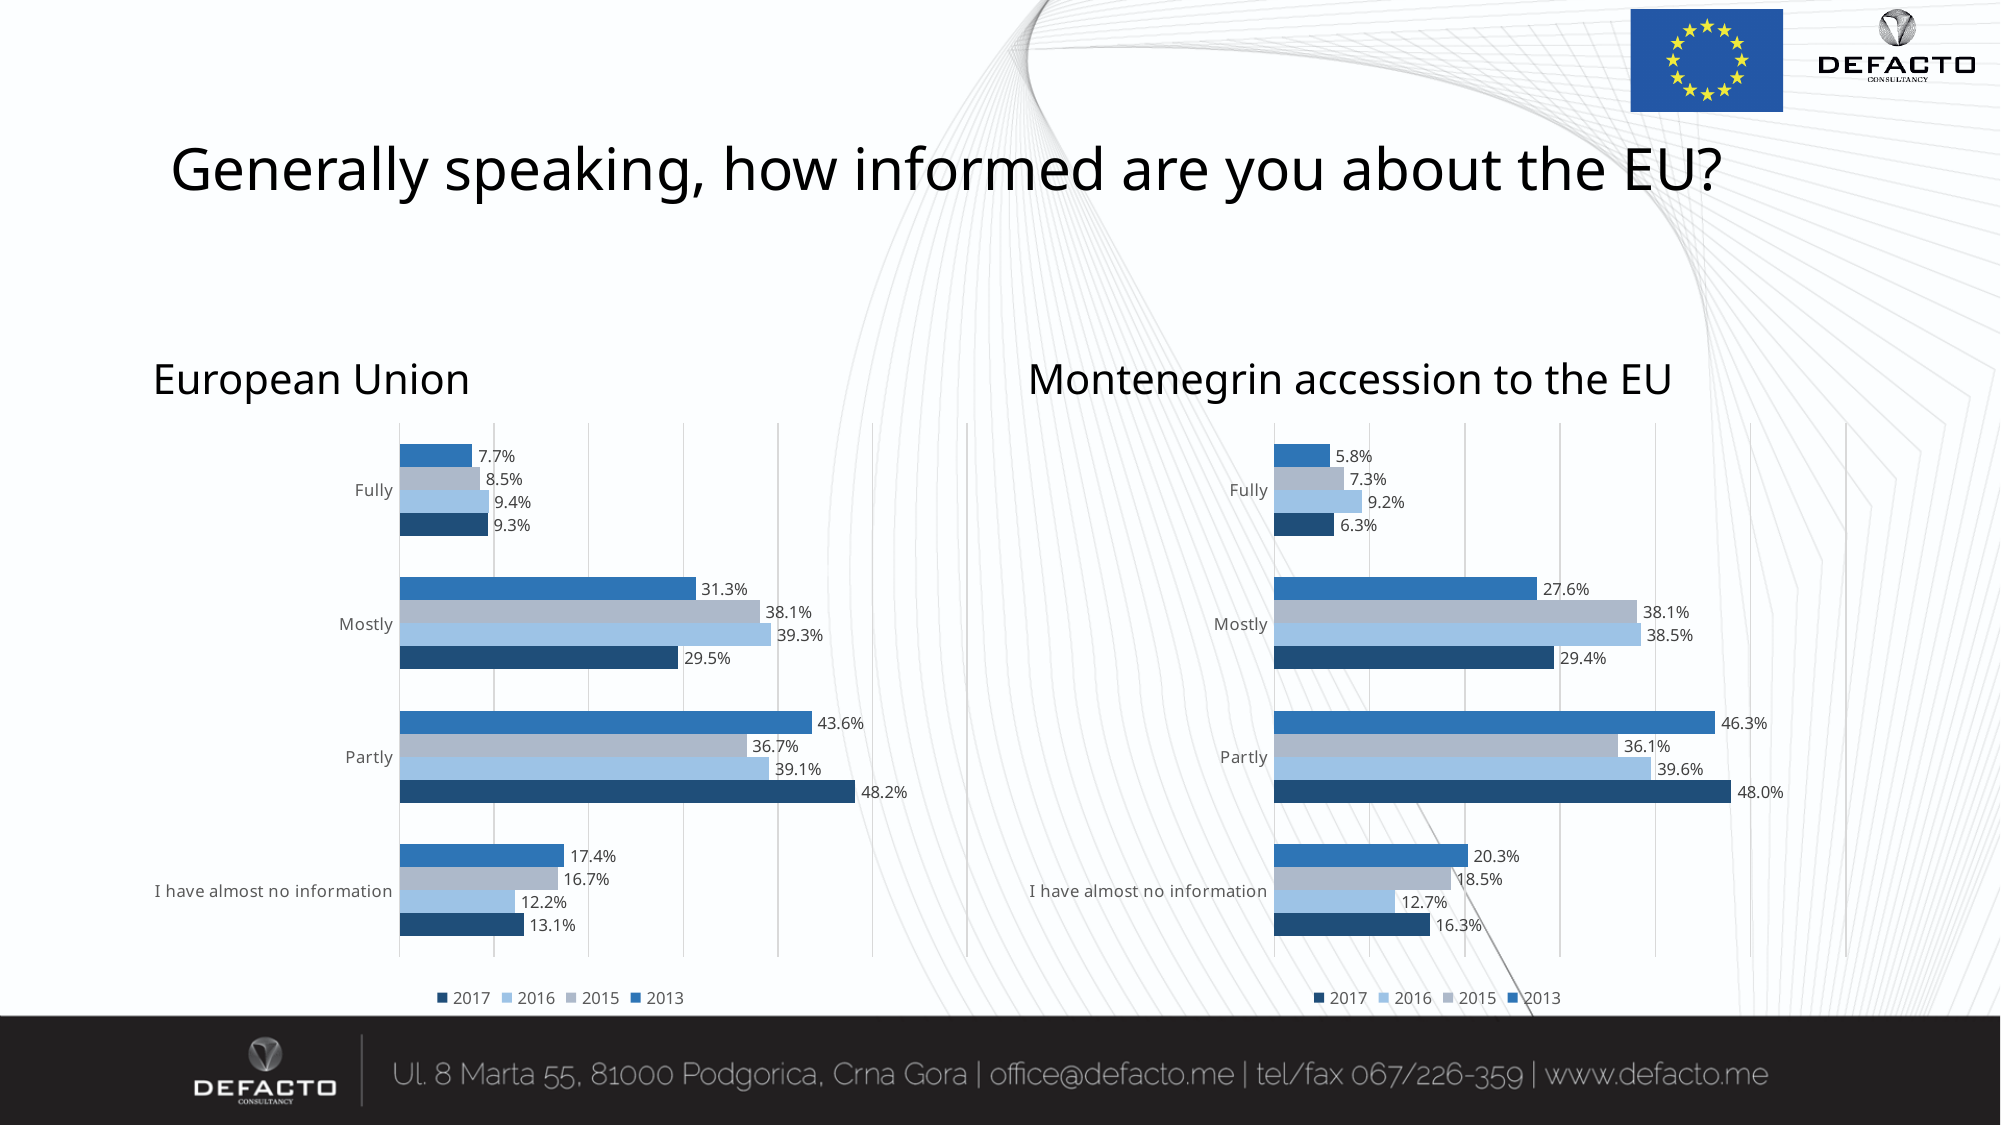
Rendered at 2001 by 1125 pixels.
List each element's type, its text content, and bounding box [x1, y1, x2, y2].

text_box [1630, 9, 1784, 112]
title Generally speaking, how informed are you about the EU? [137, 59, 1863, 278]
chart [137, 410, 984, 1016]
list European Union [137, 275, 984, 410]
picture [0, 0, 2001, 1125]
chart [1012, 410, 1863, 1016]
list Montenegrin accession to the EU [1012, 275, 1863, 410]
